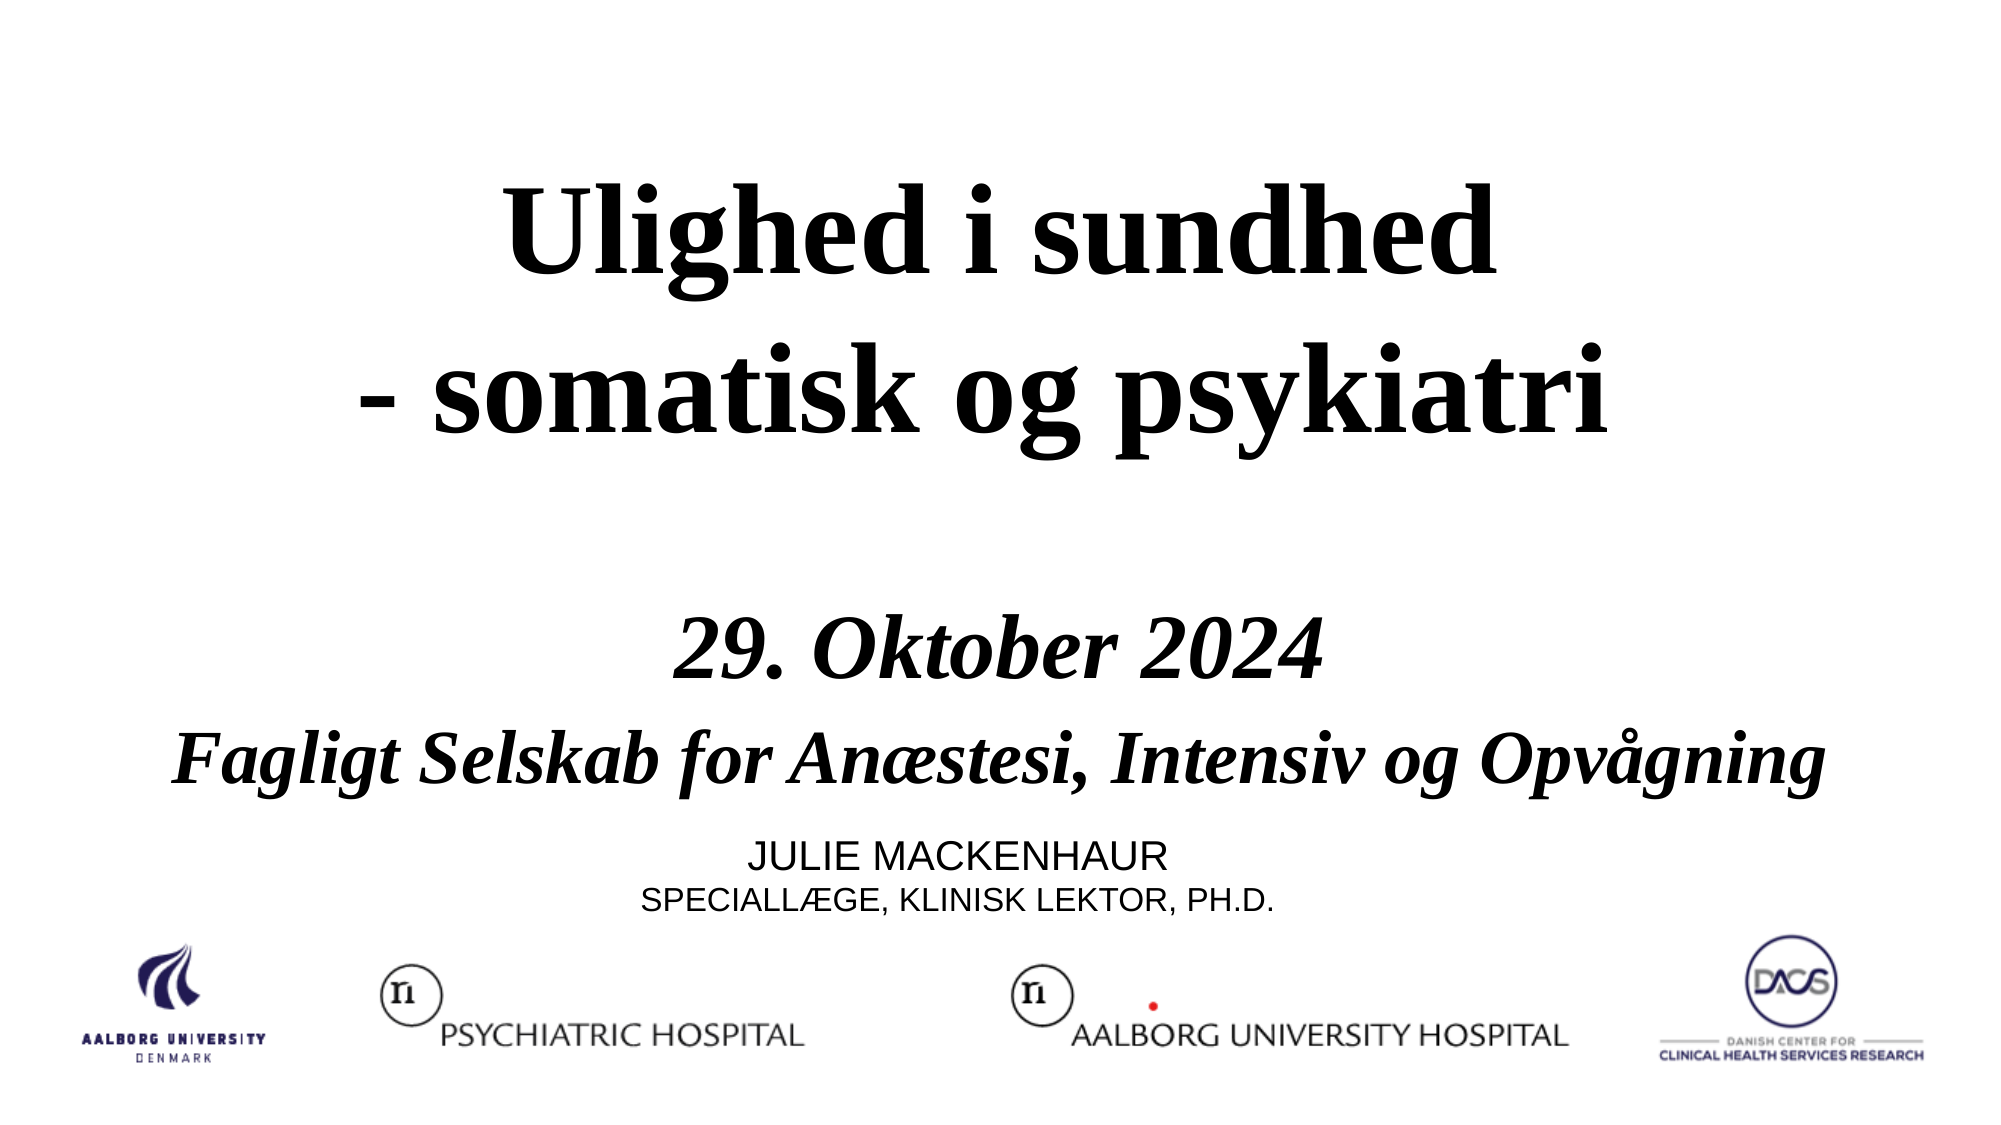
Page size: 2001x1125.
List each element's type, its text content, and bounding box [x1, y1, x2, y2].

list Ulighed i sundhed - somatisk og psykiatri 29. Oktober 2024 Fagligt Selskab for Anæstesi, Intensiv og Opvågning [137, 154, 1863, 821]
picture [46, 914, 1954, 1084]
text_box JULIE MACKENHAUR SPECIALLÆGE, KLINISK LEKTOR, PH.D. [625, 820, 1292, 914]
